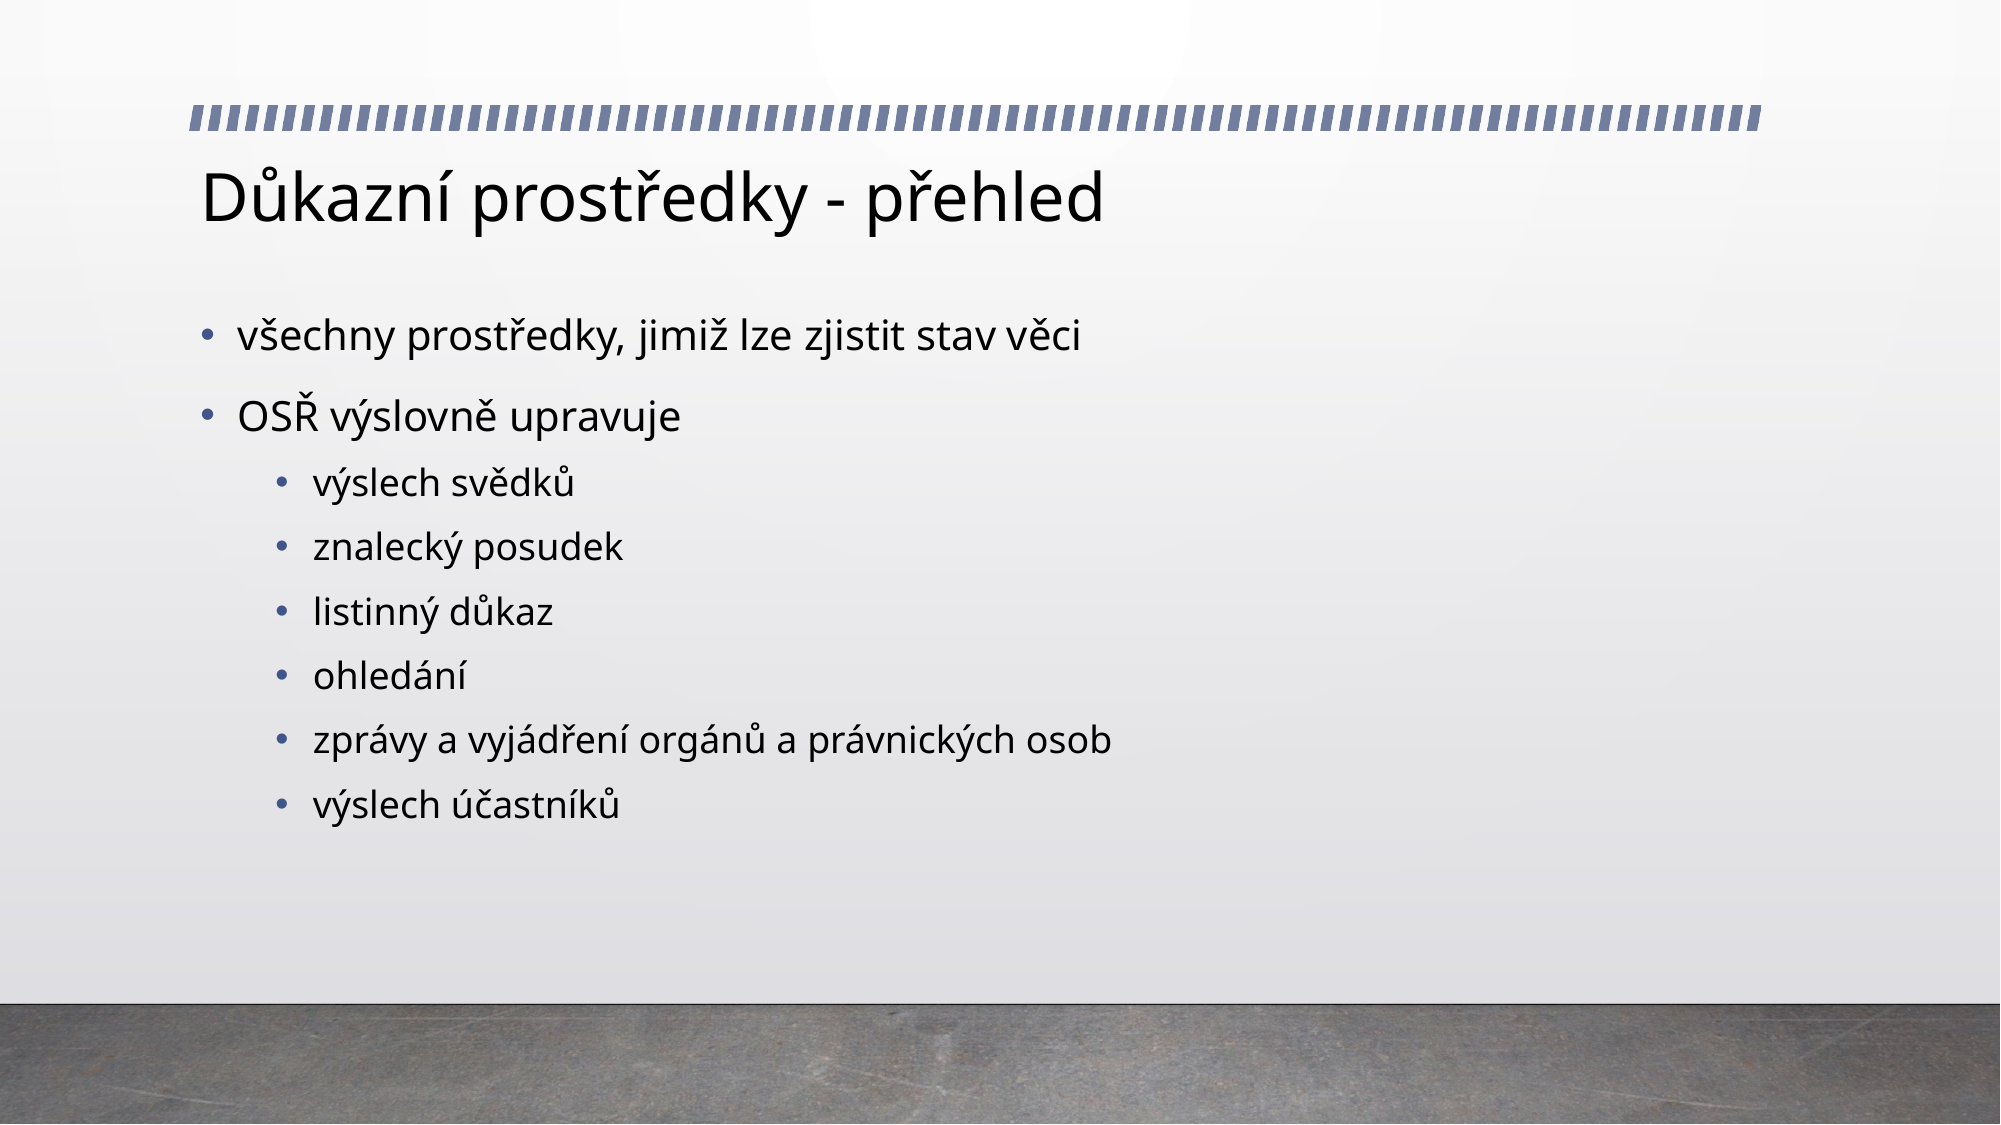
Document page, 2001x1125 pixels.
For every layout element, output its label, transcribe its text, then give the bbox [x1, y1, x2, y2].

list všechny prostředky, jimiž lze zjistit stav věci OSŘ výslovně upravuje výslech svědků znalecký posudek listinný důkaz ohledání zprávy a vyjádření orgánů a právnických osob výslech účastníků [185, 291, 1761, 897]
title Důkazní prostředky - přehled [185, 156, 1761, 291]
picture [0, 1004, 2000, 1124]
